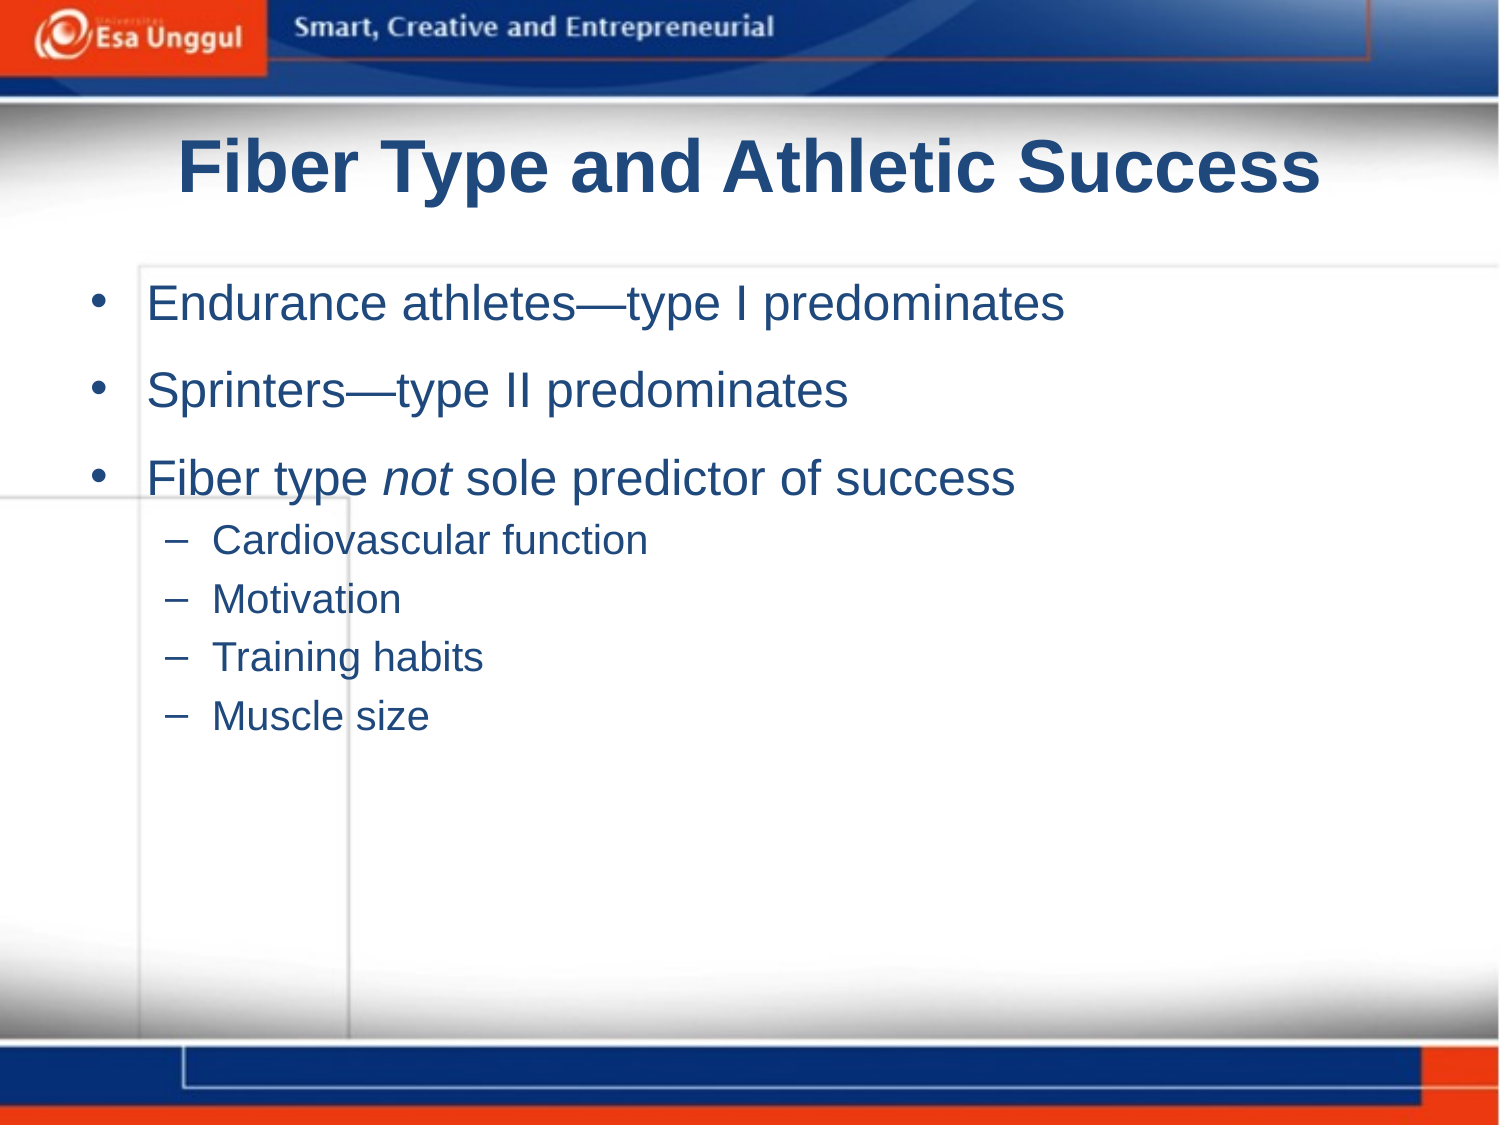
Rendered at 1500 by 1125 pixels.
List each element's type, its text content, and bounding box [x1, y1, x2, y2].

title Fiber Type and Athletic Success [75, 93, 1425, 233]
picture [0, 0, 1500, 1125]
list Endurance athletes—type I predominates Sprinters—type II predominates Fiber type not sole predictor of success Cardiovascular function Motivation Training habits Muscle size [75, 262, 1425, 1005]
